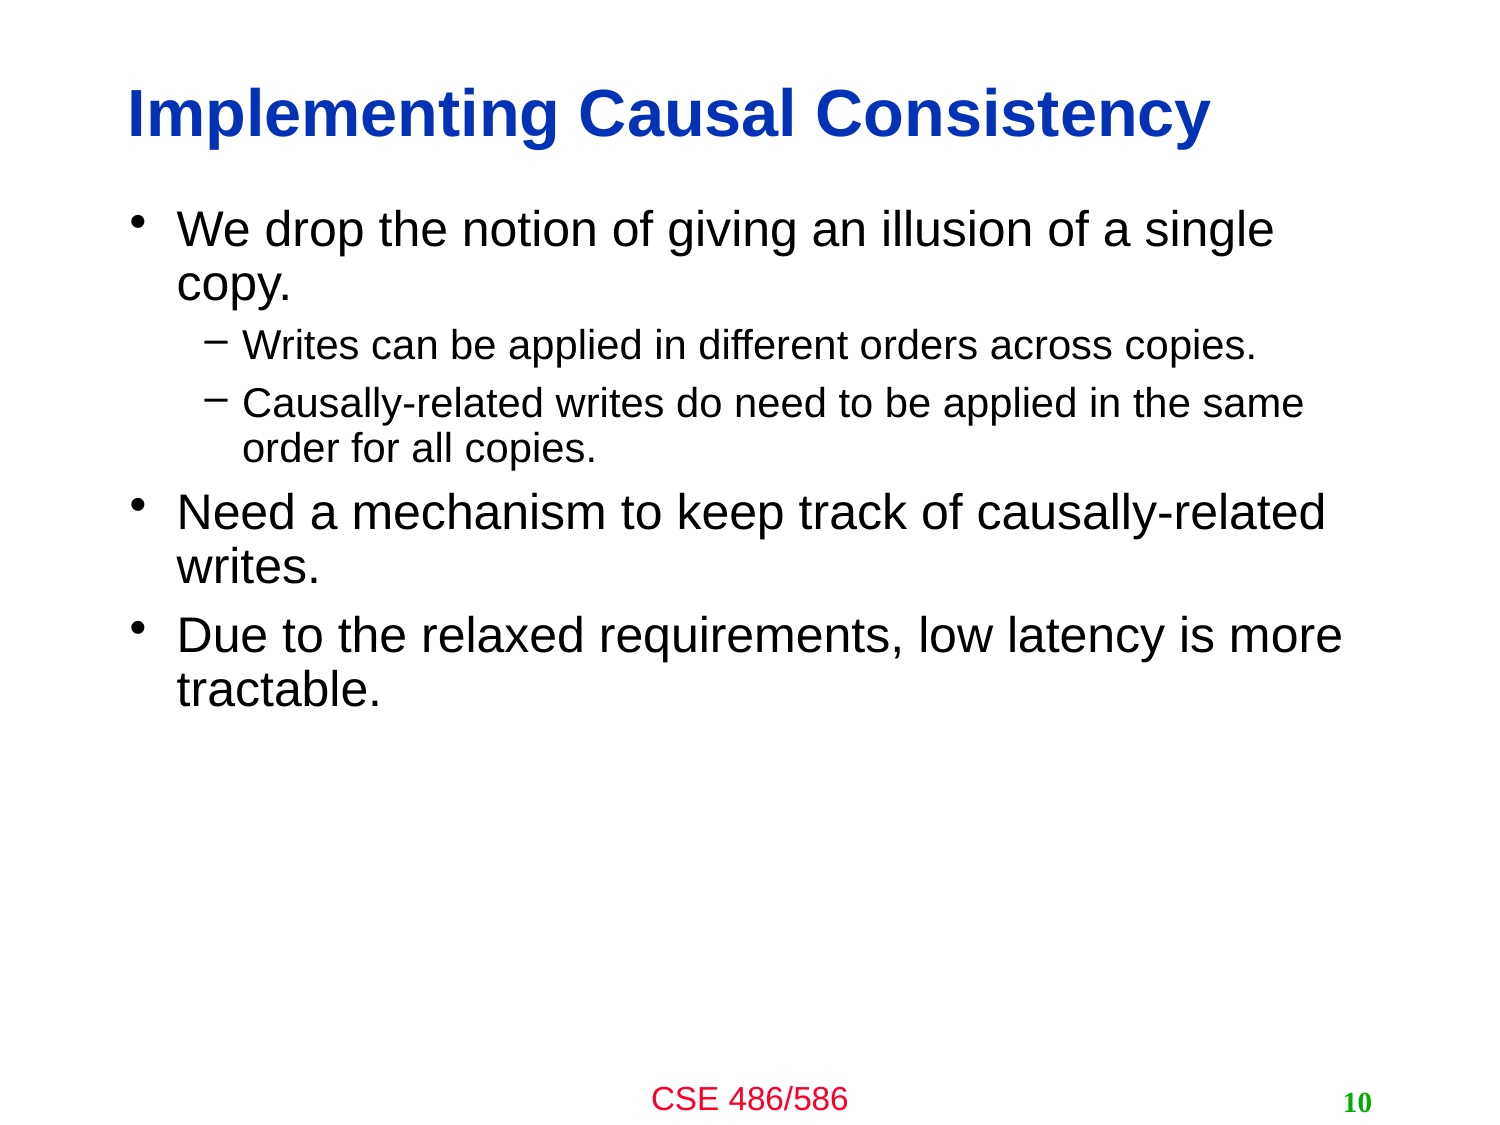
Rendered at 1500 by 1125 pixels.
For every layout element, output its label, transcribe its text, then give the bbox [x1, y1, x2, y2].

title Implementing Causal Consistency [112, 53, 1310, 176]
list We drop the notion of giving an illusion of a single copy. Writes can be applied in different orders across copies. Causally-related writes do need to be applied in the same order for all copies. Need a mechanism to keep track of causally-related writes. Due to the relaxed requirements, low latency is more tractable. [114, 195, 1376, 1005]
slide_number 10 [1074, 1076, 1388, 1125]
